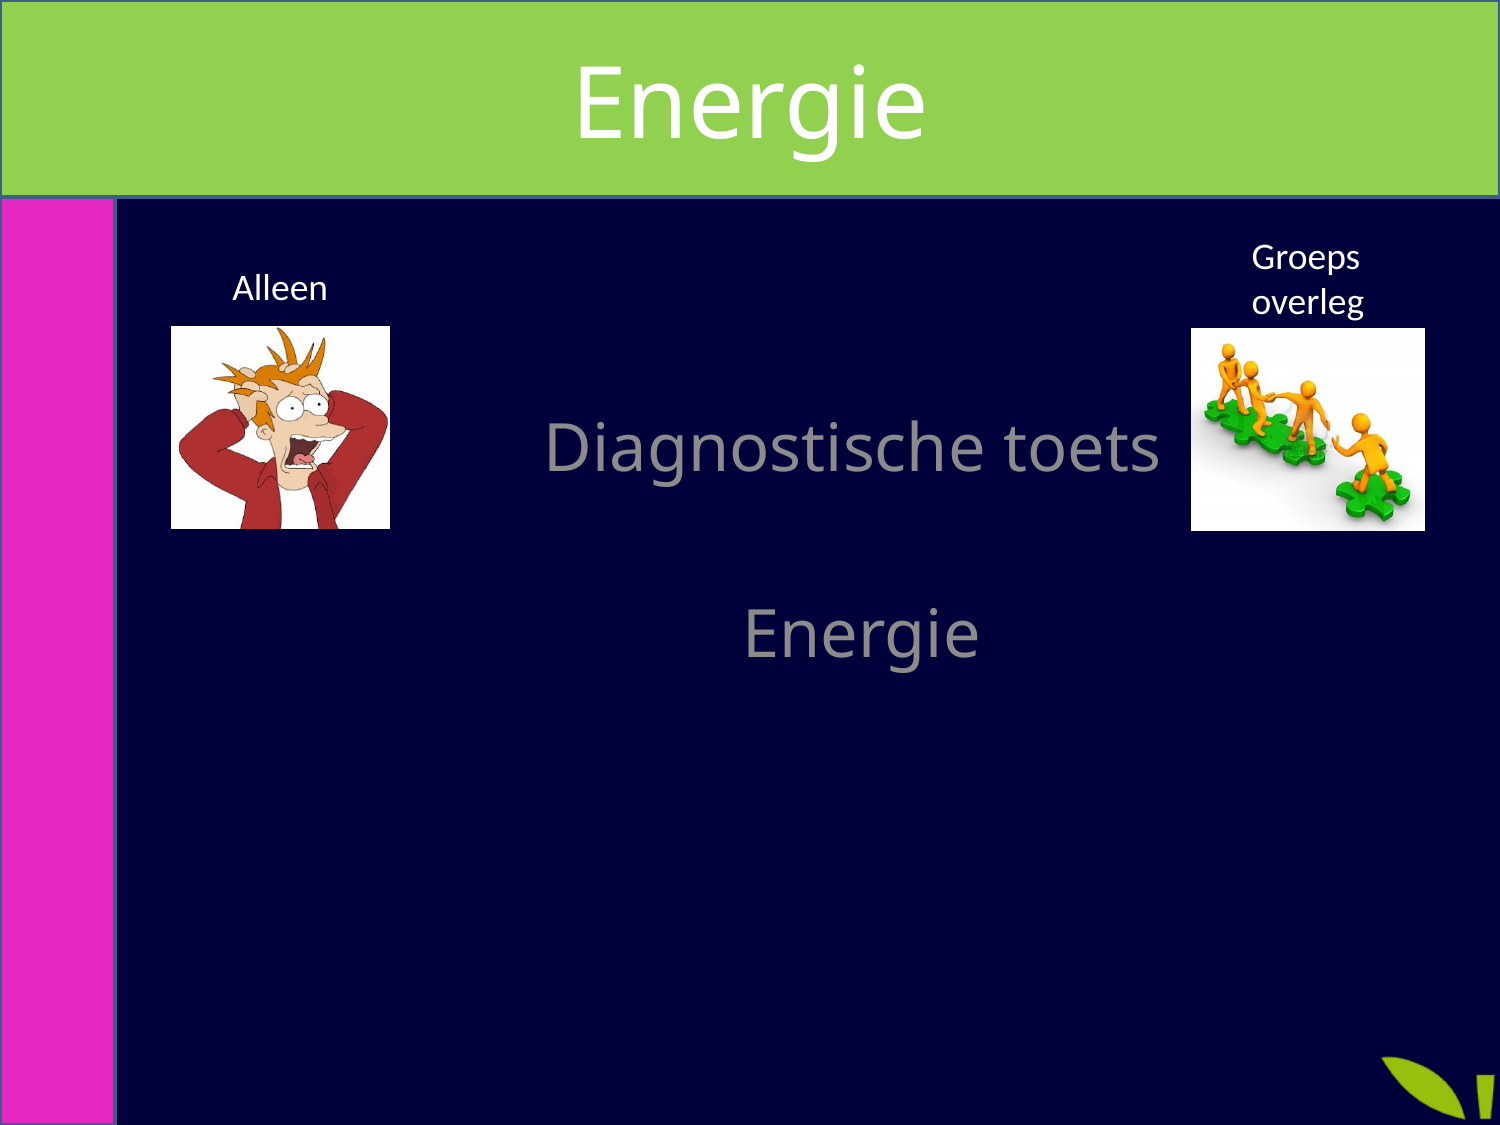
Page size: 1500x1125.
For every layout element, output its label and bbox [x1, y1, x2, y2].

picture [170, 326, 390, 530]
picture [1191, 327, 1426, 532]
text_box [0, 0, 1500, 1125]
